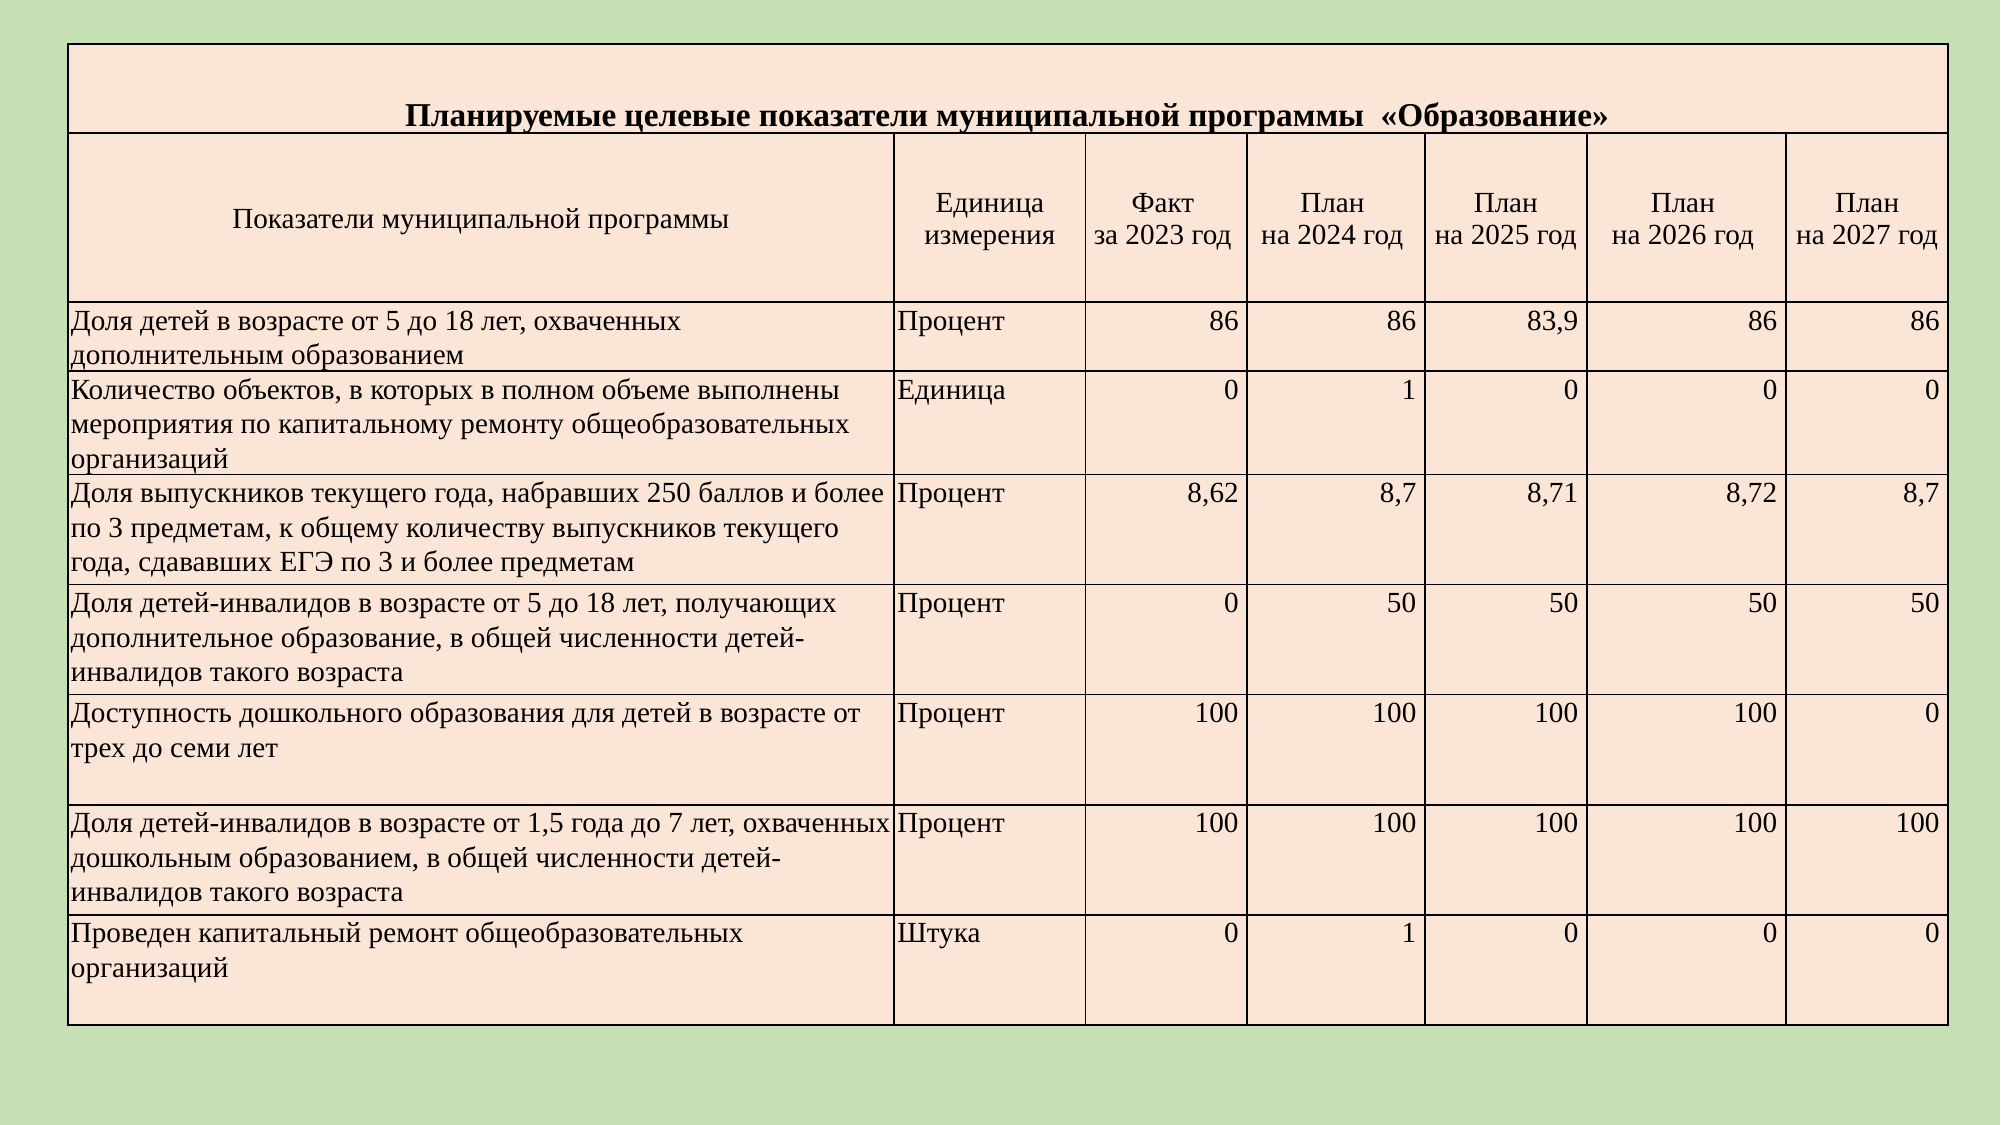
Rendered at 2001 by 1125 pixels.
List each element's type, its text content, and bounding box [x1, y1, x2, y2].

table_cell Факт за 2023 год [1086, 134, 1246, 301]
table_cell 100 [1086, 695, 1246, 804]
table_cell 0 [1086, 916, 1246, 1024]
table_cell Доступность дошкольного образования для детей в возрасте от трех до семи лет [69, 695, 893, 804]
table_cell 8,71 [1426, 475, 1586, 584]
table_cell 0 [1787, 695, 1947, 804]
table_cell План на 2024 год [1248, 134, 1424, 301]
table_cell План на 2026 год [1588, 134, 1785, 301]
table_cell 50 [1588, 585, 1785, 694]
table_cell 100 [1426, 695, 1586, 804]
table_cell 100 [1248, 806, 1424, 914]
table_cell 8,7 [1248, 475, 1424, 584]
table_cell 0 [1787, 372, 1947, 474]
table_cell 100 [1086, 806, 1246, 914]
table_cell 86 [1086, 303, 1246, 370]
table_cell Проведен капитальный ремонт общеобразовательных организаций [69, 916, 893, 1024]
table_cell 8,72 [1588, 475, 1785, 584]
table_header Планируемые целевые показатели муниципальной программы «Образование» [69, 45, 1947, 132]
table_cell Доля детей-инвалидов в возрасте от 5 до 18 лет, получающих дополнительное образование, в общей численности детей-инвалидов такого возраста [69, 585, 893, 694]
table_cell Процент [895, 585, 1085, 694]
table_cell План на 2025 год [1426, 134, 1586, 301]
table_cell 100 [1426, 806, 1586, 914]
table_cell 0 [1086, 585, 1246, 694]
table_cell Доля детей в возрасте от 5 до 18 лет, охваченных дополнительным образованием [69, 303, 893, 370]
table_cell Доля детей-инвалидов в возрасте от 1,5 года до 7 лет, охваченных дошкольным образованием, в общей численности детей-инвалидов такого возраста [69, 806, 893, 914]
table_cell 1 [1248, 916, 1424, 1024]
table_cell 50 [1426, 585, 1586, 694]
table_cell 0 [1787, 916, 1947, 1024]
table_cell 0 [1426, 916, 1586, 1024]
table_cell Процент [895, 695, 1085, 804]
table_cell 8,62 [1086, 475, 1246, 584]
table_cell 86 [1248, 303, 1424, 370]
table_cell 0 [1588, 916, 1785, 1024]
table_cell 0 [1426, 372, 1586, 474]
table_cell Доля выпускников текущего года, набравших 250 баллов и более по 3 предметам, к общему количеству выпускников текущего года, сдававших ЕГЭ по 3 и более предметам [69, 475, 893, 584]
table_cell Показатели муниципальной программы [69, 134, 893, 301]
table_cell 86 [1588, 303, 1785, 370]
table_cell Процент [895, 806, 1085, 914]
table_cell Единица [895, 372, 1085, 474]
table_cell 83,9 [1426, 303, 1586, 370]
table_cell 50 [1787, 585, 1947, 694]
table_cell 100 [1588, 695, 1785, 804]
table_cell 0 [1086, 372, 1246, 474]
table_cell 1 [1248, 372, 1424, 474]
table_cell Штука [895, 916, 1085, 1024]
table_cell 8,7 [1787, 475, 1947, 584]
table_cell 100 [1248, 695, 1424, 804]
table_cell 0 [1588, 372, 1785, 474]
table_cell 100 [1588, 806, 1785, 914]
table_cell 50 [1248, 585, 1424, 694]
table_cell Процент [895, 303, 1085, 370]
table_cell 100 [1787, 806, 1947, 914]
table_cell Процент [895, 475, 1085, 584]
table_cell 86 [1787, 303, 1947, 370]
table_cell Количество объектов, в которых в полном объеме выполнены мероприятия по капитальному ремонту общеобразовательных организаций [69, 372, 893, 474]
table_cell План на 2027 год [1787, 134, 1947, 301]
table_cell Единица измерения [895, 134, 1085, 301]
